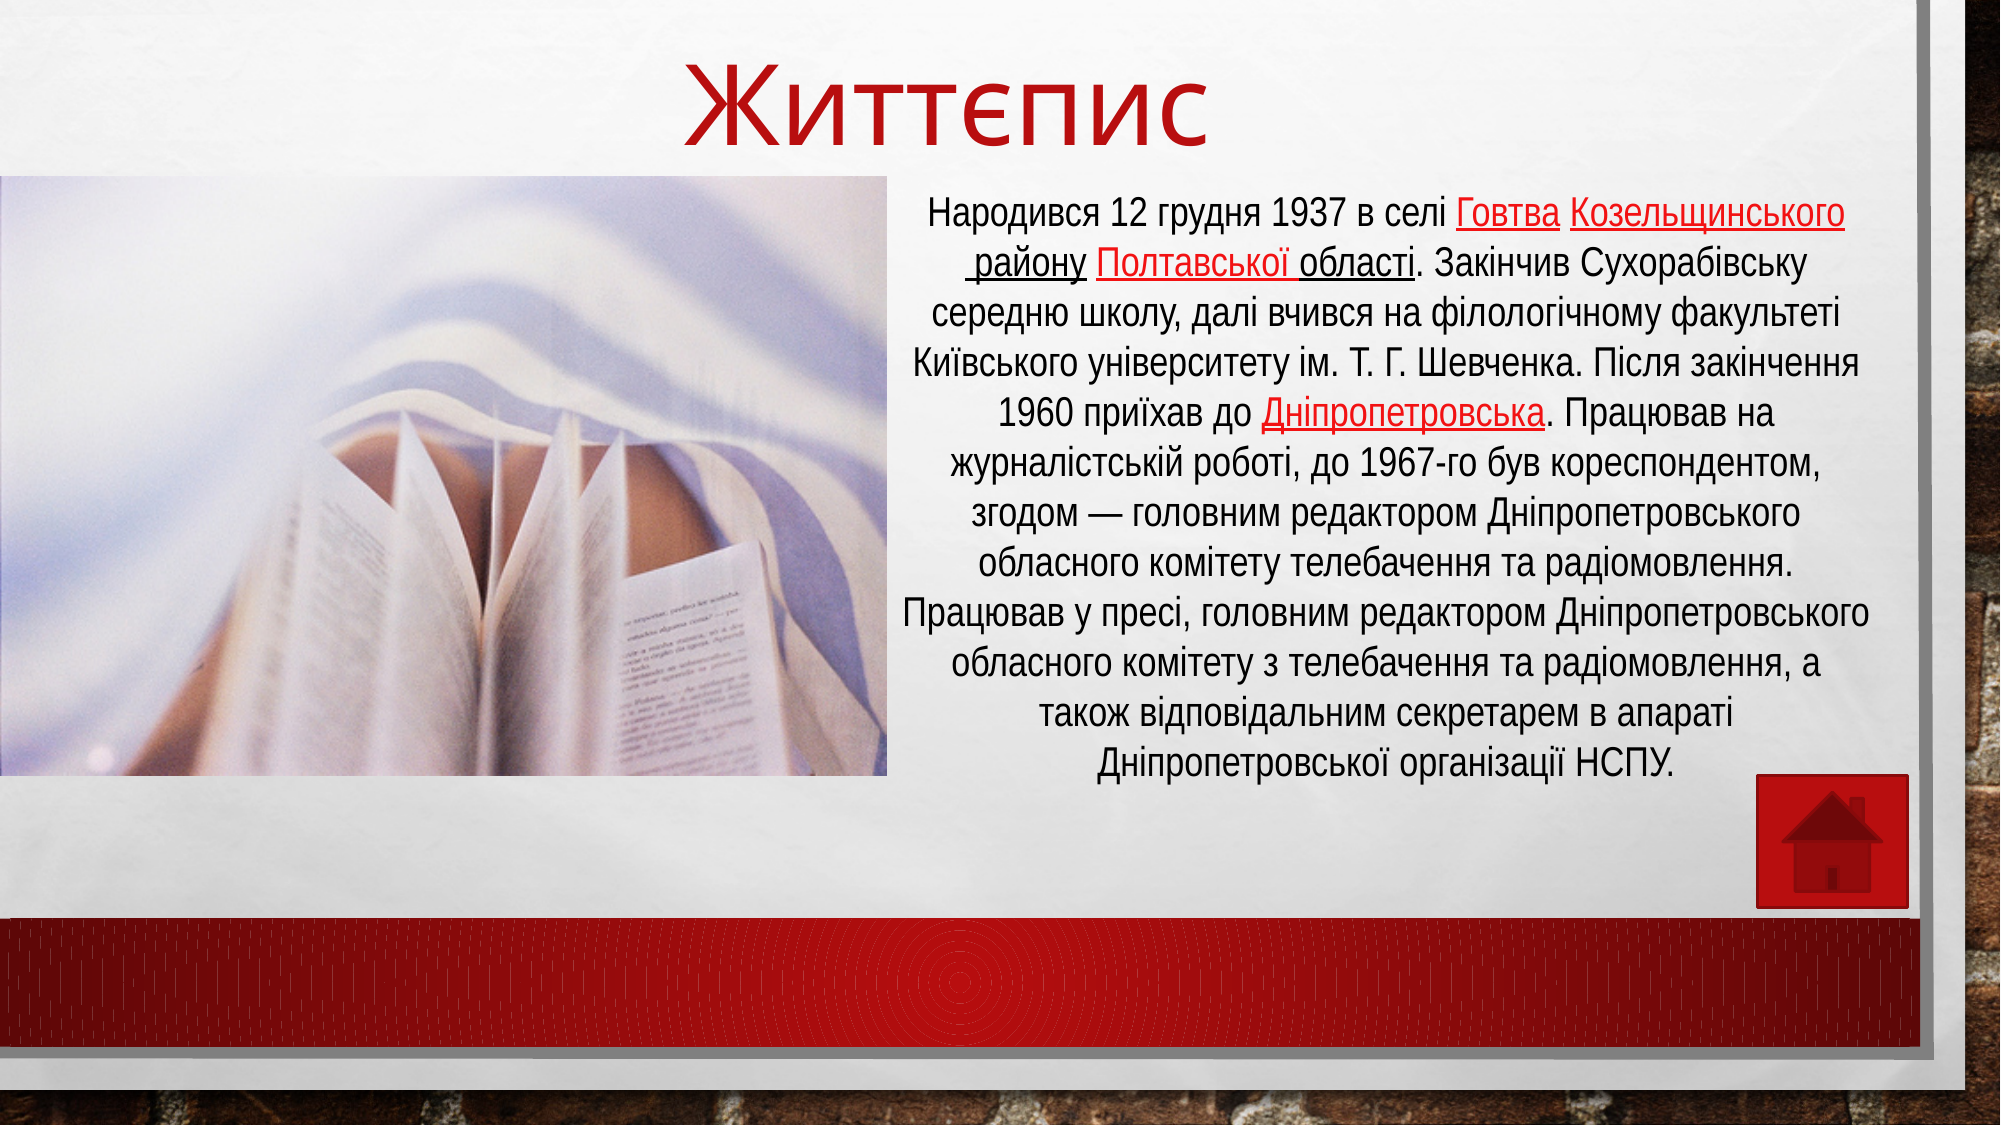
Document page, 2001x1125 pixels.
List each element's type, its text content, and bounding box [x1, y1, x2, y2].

text_box Народився 12 грудня 1937 в селі Говтва Козельщинського району Полтавської області. Закінчив Сухорабівську середню школу, далі вчився на філологічному факультеті Київського університету ім. Т. Г. Шевченка. Після закінчення 1960 приїхав до Дніпропетровська. Працював на журналістській роботі, до 1967-го був кореспондентом, згодом — головним редактором Дніпропетровського обласного комітету телебачення та радіомовлення. Працював у пресі, головним редактором Дніпропетровського обласного комітету з телебачення та радіомовлення, а також відповідальним секретарем в апараті Дніпропетровської організації НСПУ. [886, 176, 1887, 792]
picture [0, 176, 887, 776]
text_box [1756, 774, 1909, 909]
picture [0, 0, 2000, 1125]
text_box Життєпис [669, 25, 1255, 176]
